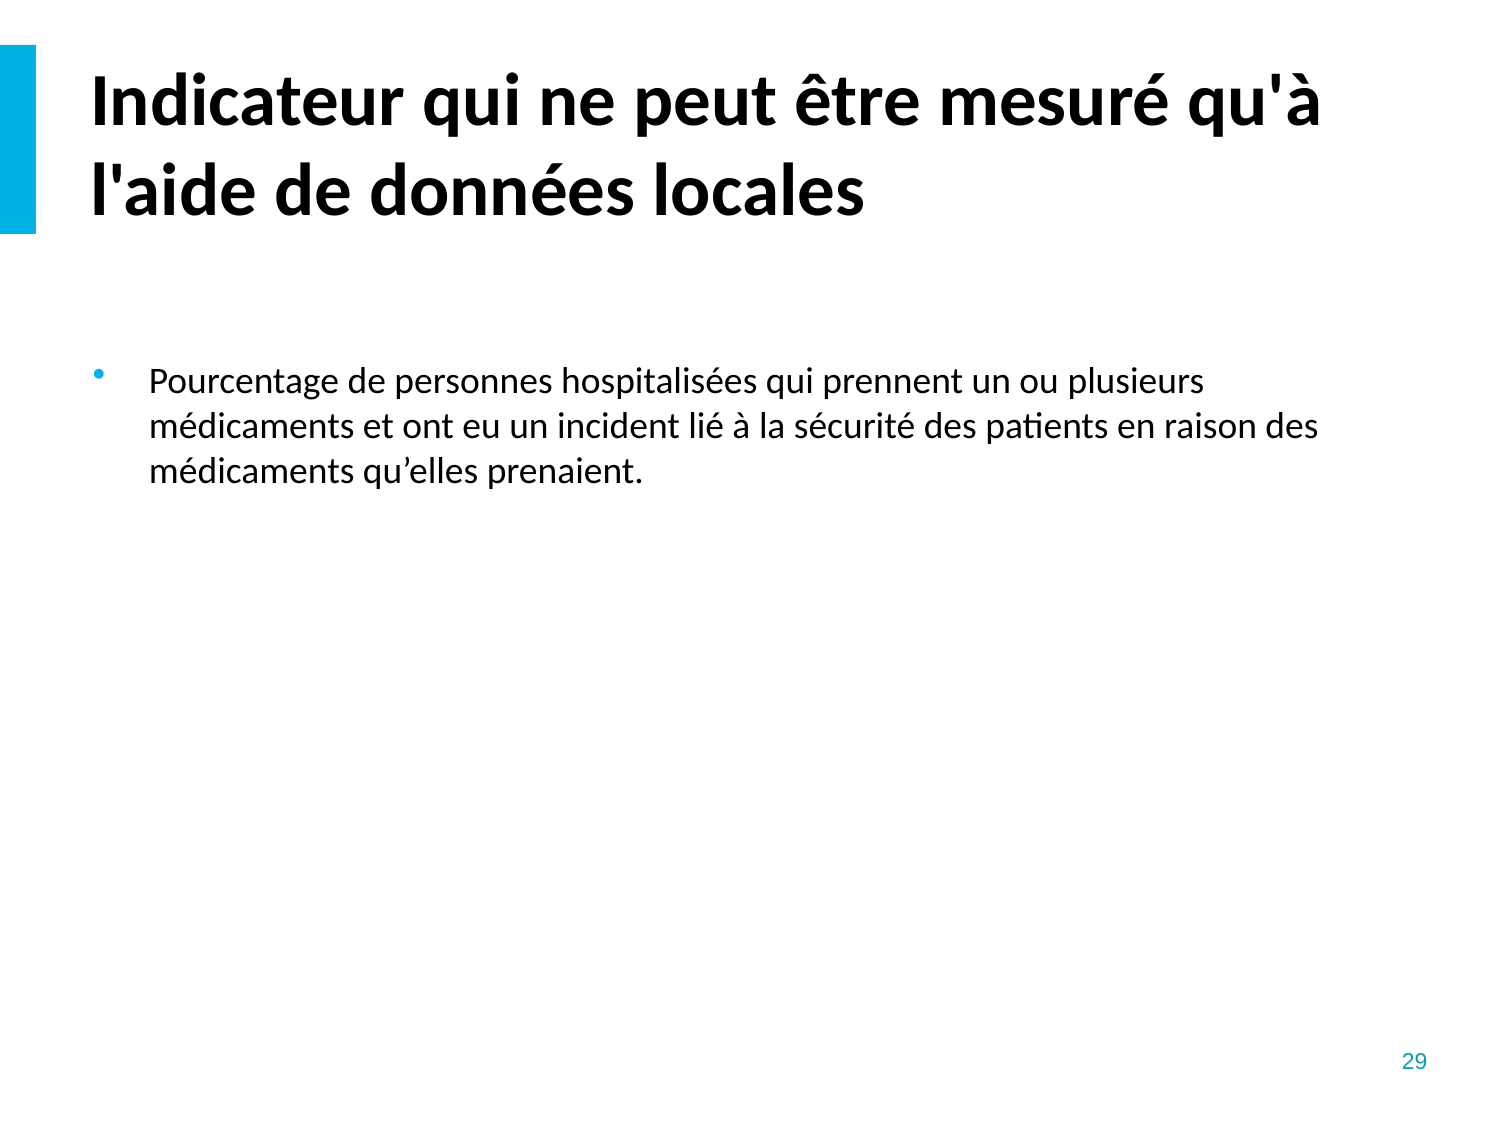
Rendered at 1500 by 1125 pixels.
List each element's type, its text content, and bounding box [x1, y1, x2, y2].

list Pourcentage de personnes hospitalisées qui prennent un ou plusieurs médicaments et ont eu un incident lié à la sécurité des patients en raison des médicaments qu’elles prenaient. [75, 278, 1406, 1050]
title Indicateur qui ne peut être mesuré qu'à l'aide de données locales [75, 45, 1428, 237]
